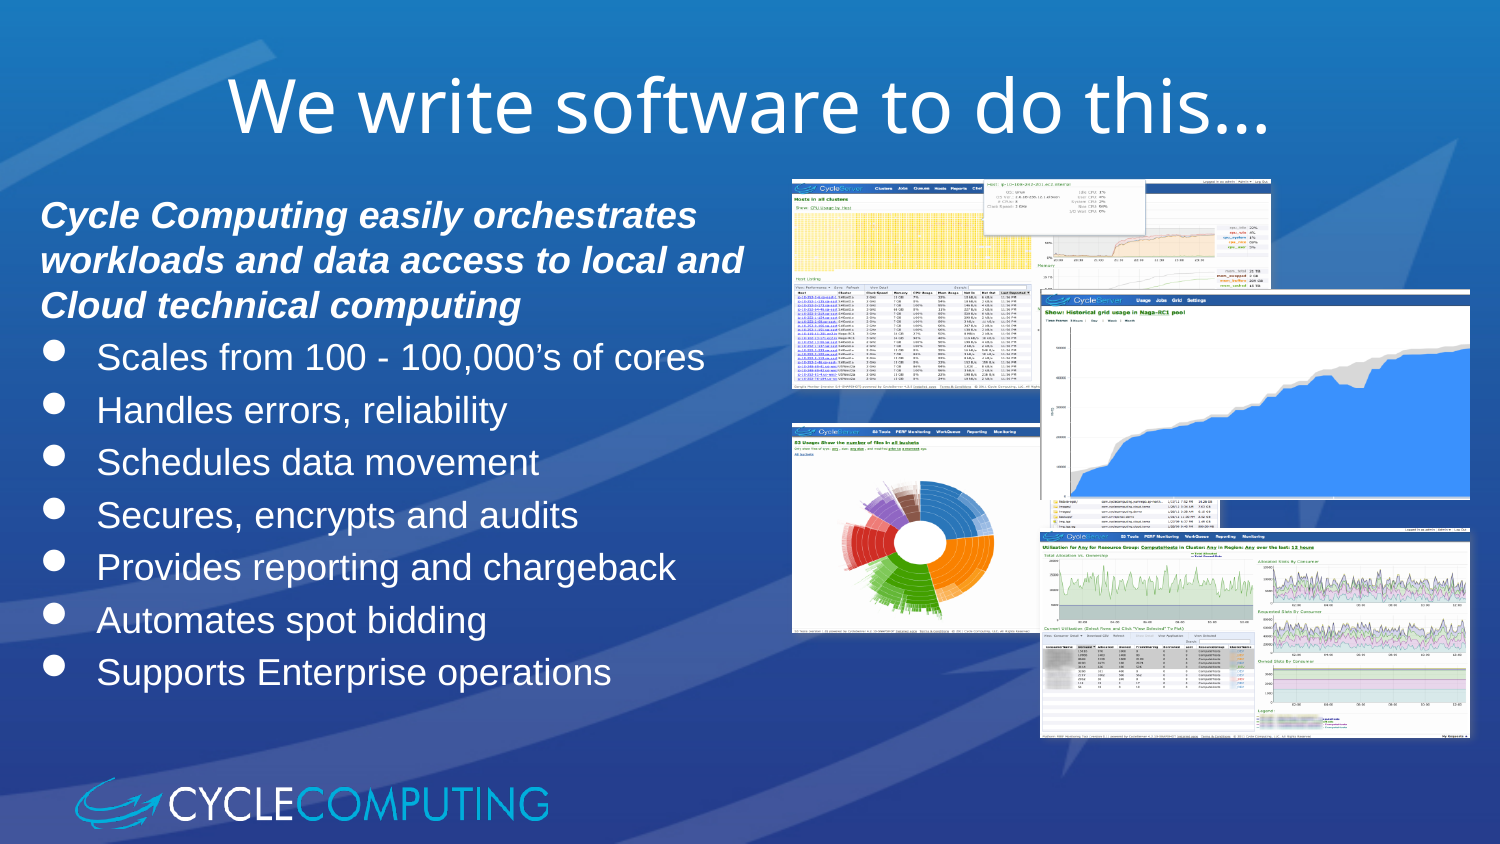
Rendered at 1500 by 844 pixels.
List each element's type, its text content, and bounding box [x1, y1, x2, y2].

picture [0, 0, 1500, 844]
list Cycle Computing easily orchestrates workloads and data access to local and Cloud technical computing Scales from 100 - 100,000’s of cores Handles errors, reliability Schedules data movement Secures, encrypts and audits Provides reporting and chargeback Automates spot bidding Supports Enterprise operations [25, 183, 788, 774]
title We write software to do this… [75, 51, 1425, 192]
